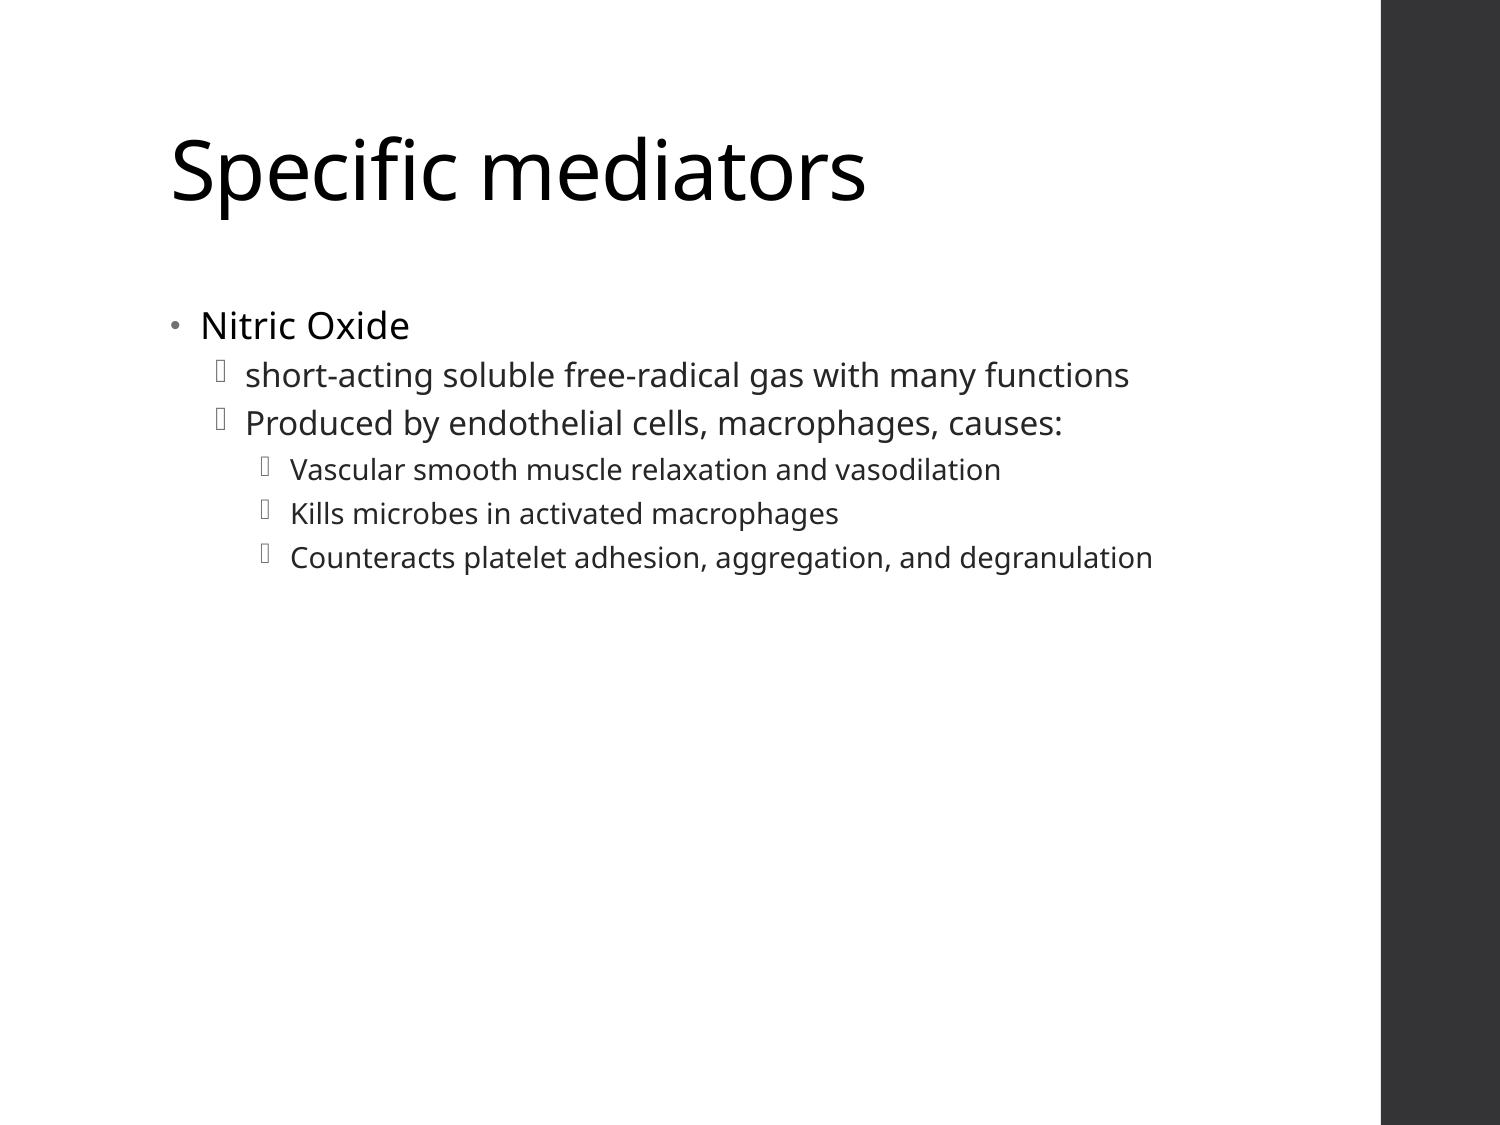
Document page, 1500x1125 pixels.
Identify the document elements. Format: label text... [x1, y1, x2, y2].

list Nitric Oxide short-acting soluble free-radical gas with many functions Produced by endothelial cells, macrophages, causes: Vascular smooth muscle relaxation and vasodilation Kills microbes in activated macrophages Counteracts platelet adhesion, aggregation, and degranulation [155, 299, 1213, 1014]
title Specific mediators [155, 111, 1348, 227]
